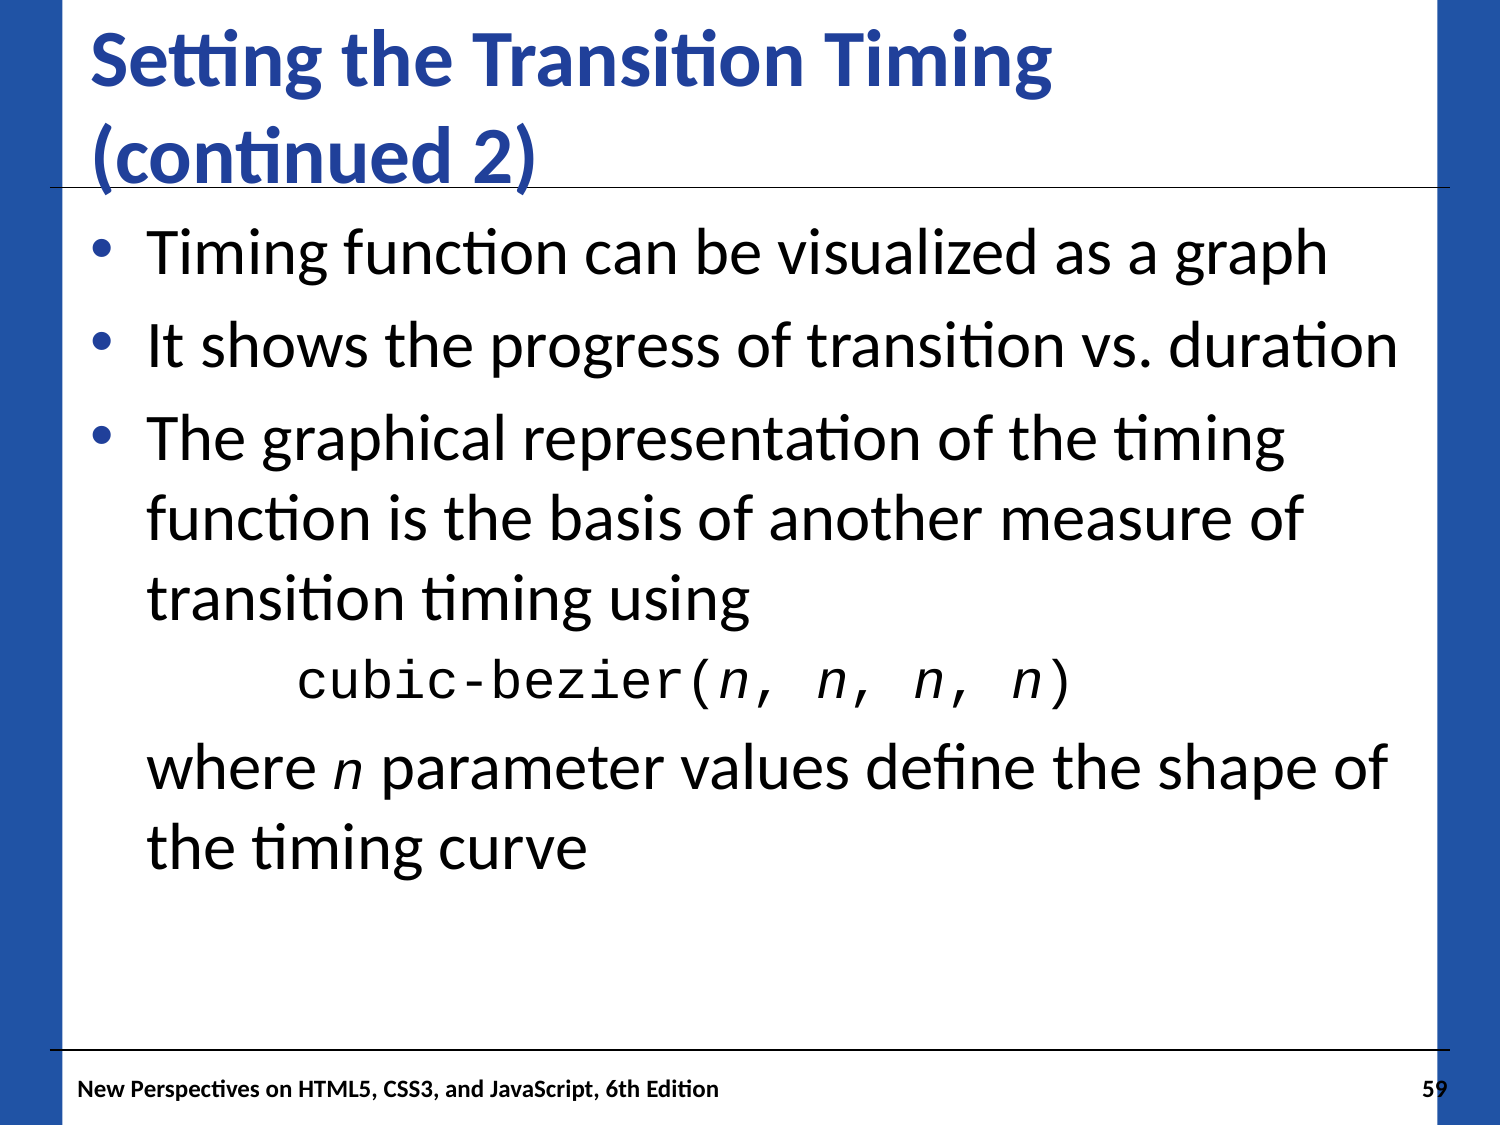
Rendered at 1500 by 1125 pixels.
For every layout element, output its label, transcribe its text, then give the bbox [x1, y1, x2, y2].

list Timing function can be visualized as a graph It shows the progress of transition vs. duration The graphical representation of the timing function is the basis of another measure of transition timing using cubic-bezier(n, n, n, n) where n parameter values define the shape of the timing curve [74, 199, 1438, 1006]
footer New Perspectives on HTML5, CSS3, and JavaScript, 6th Edition [62, 1050, 1413, 1125]
title Setting the Transition Timing (continued 2) [74, 24, 1438, 181]
slide_number 59 [1413, 1050, 1463, 1125]
